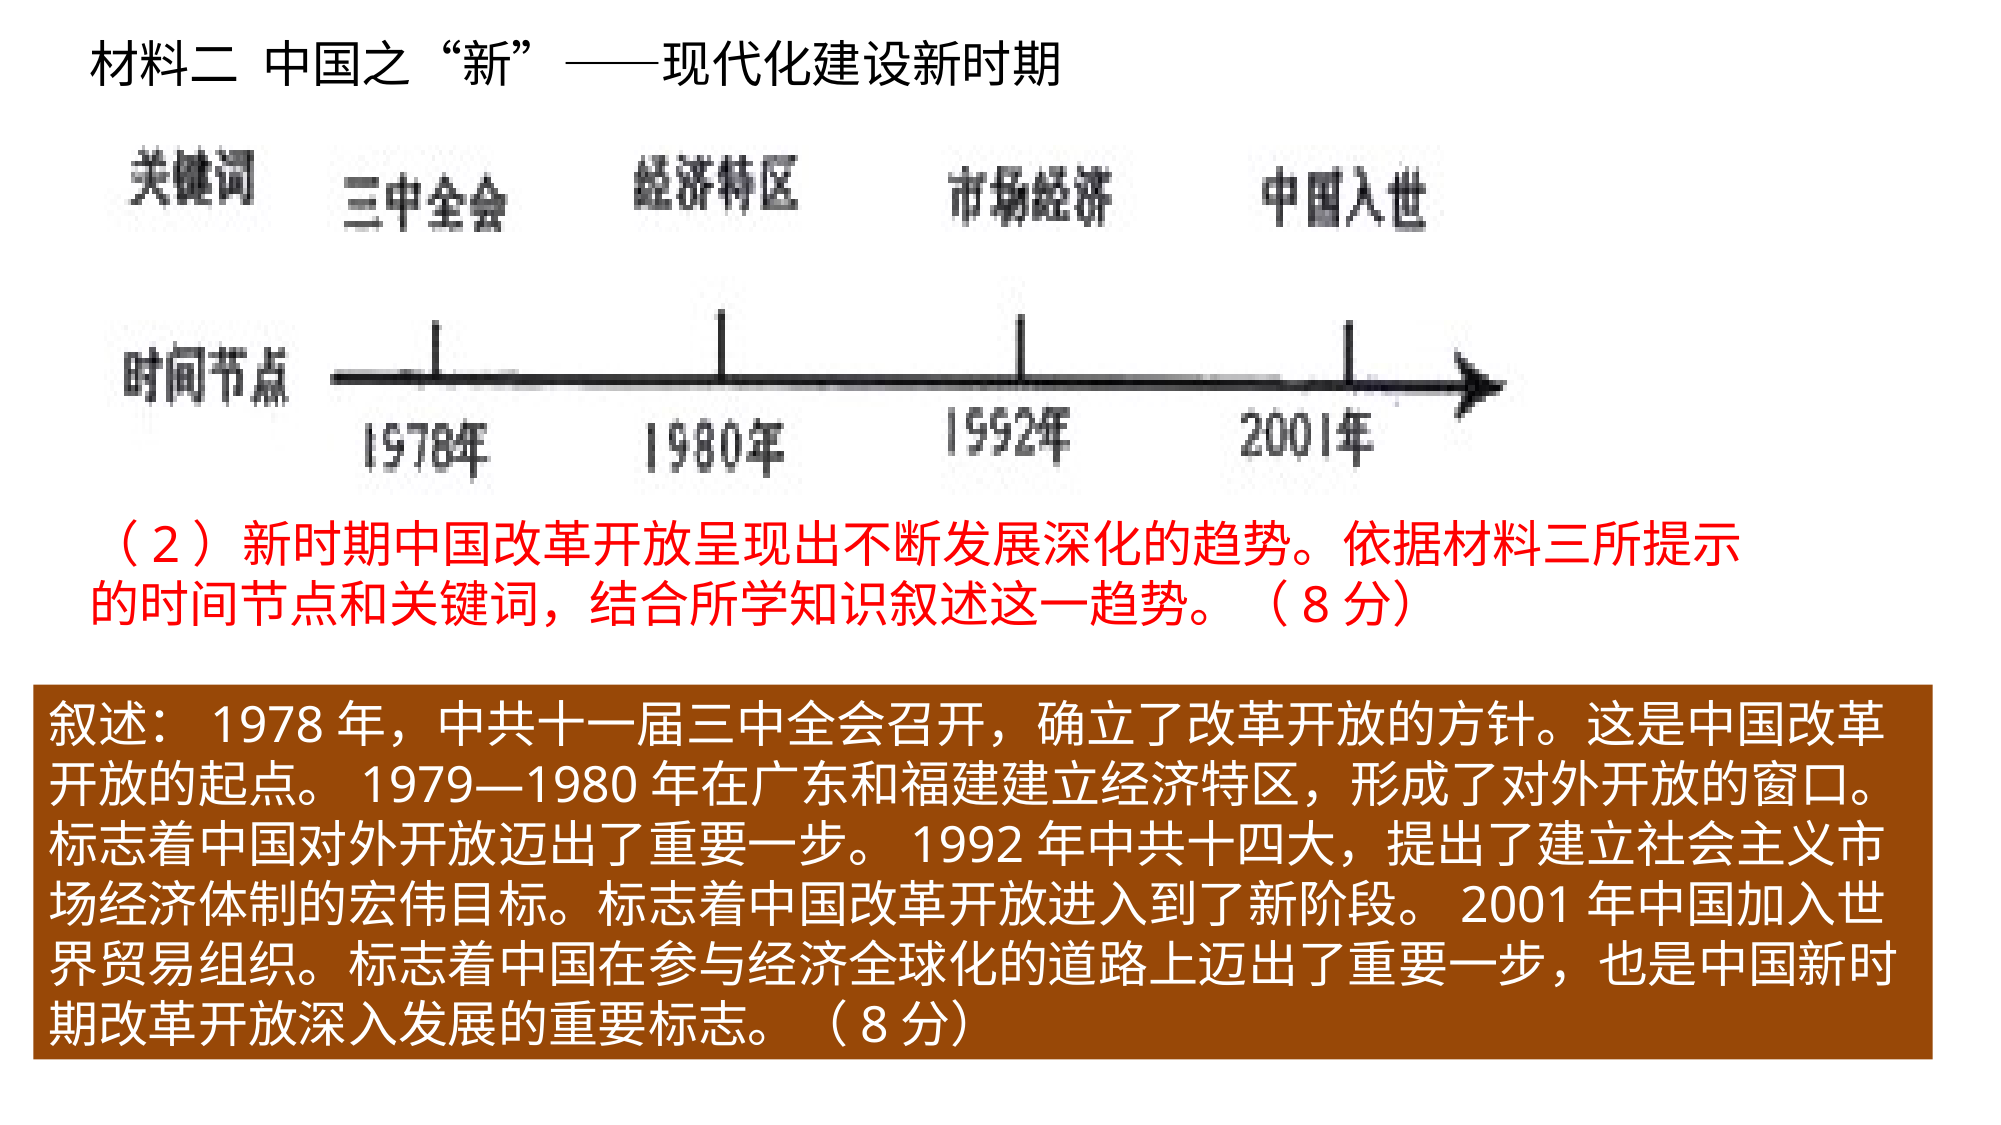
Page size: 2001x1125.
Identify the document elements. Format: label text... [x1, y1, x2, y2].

text_box 材料二 中国之“新”——现代化建设新时期 （2）新时期中国改革开放呈现出不断发展深化的趋势。依据材料三所提示的时间节点和关键词，结合所学知识叙述这一趋势。（8分） [74, 24, 1781, 640]
picture [104, 145, 1584, 506]
text_box 叙述：1978年，中共十一届三中全会召开，确立了改革开放的方针。这是中国改革开放的起点。1979—1980年在广东和福建建立经济特区，形成了对外开放的窗口。标志着中国对外开放迈出了重要一步。1992年中共十四大，提出了建立社会主义市场经济体制的宏伟目标。标志着中国改革开放进入到了新阶段。2001年中国加入世界贸易组织。标志着中国在参与经济全球化的道路上迈出了重要一步，也是中国新时期改革开放深入发展的重要标志。（8分） [33, 684, 1933, 1060]
